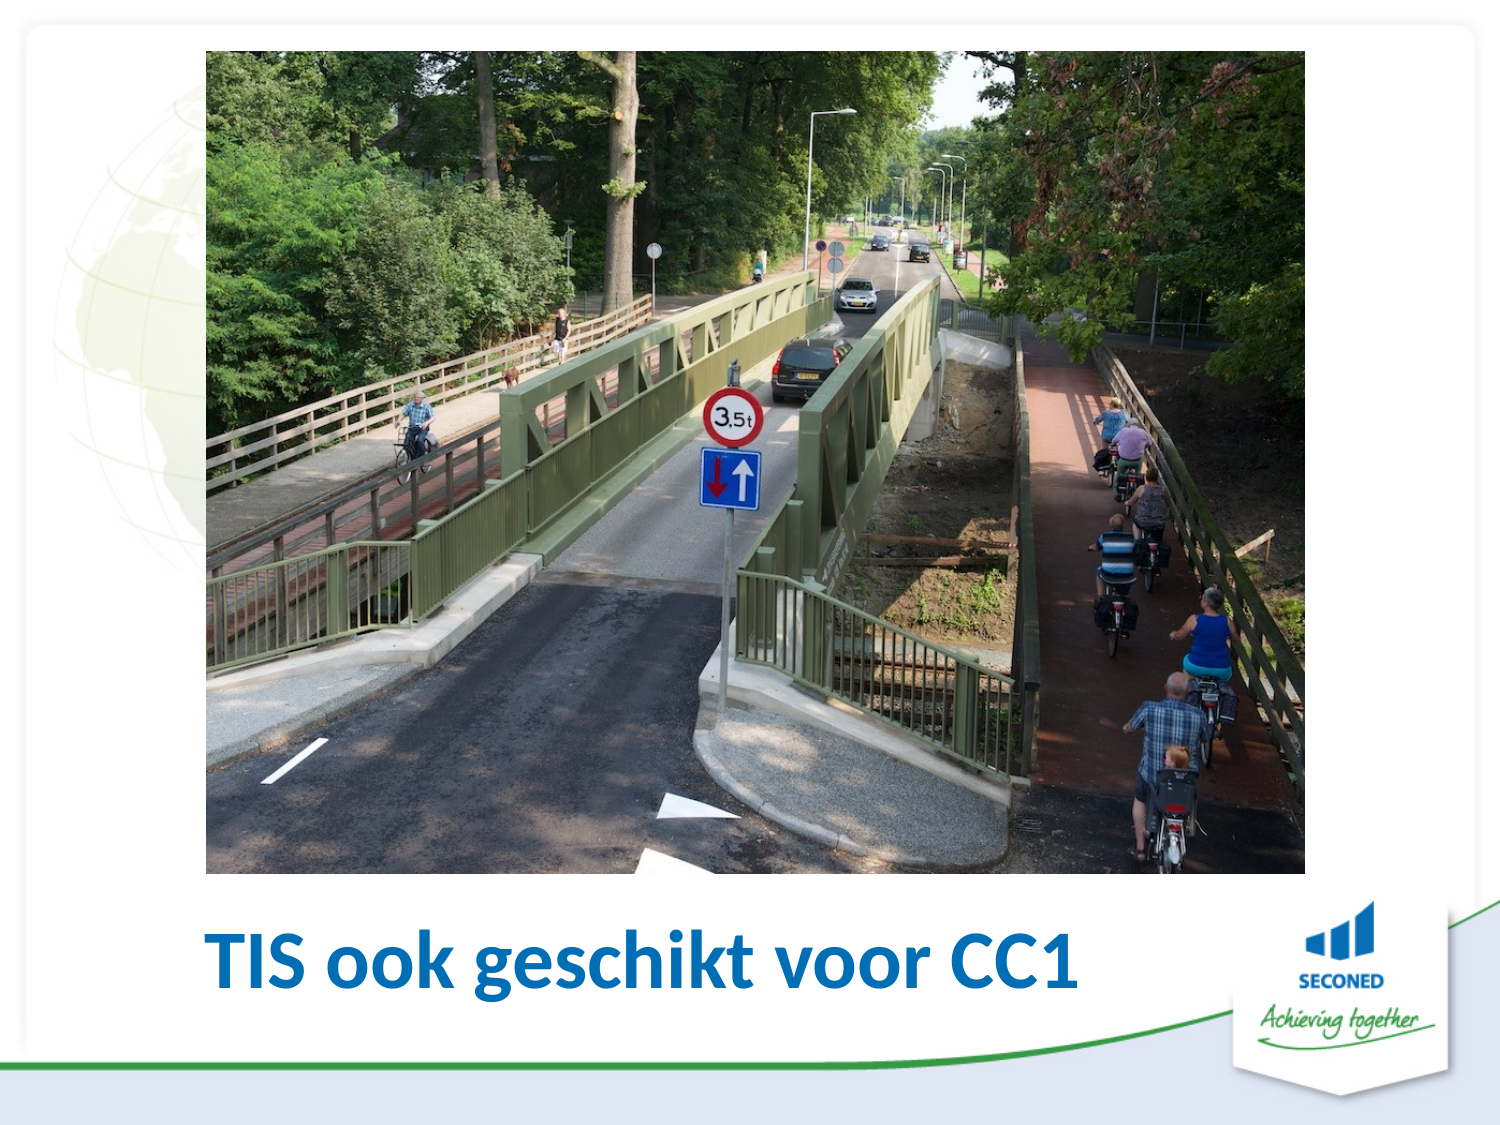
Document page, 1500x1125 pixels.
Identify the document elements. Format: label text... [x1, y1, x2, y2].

title TIS ook geschikt voor CC1 [29, 901, 1256, 1009]
picture [0, 0, 1500, 1125]
